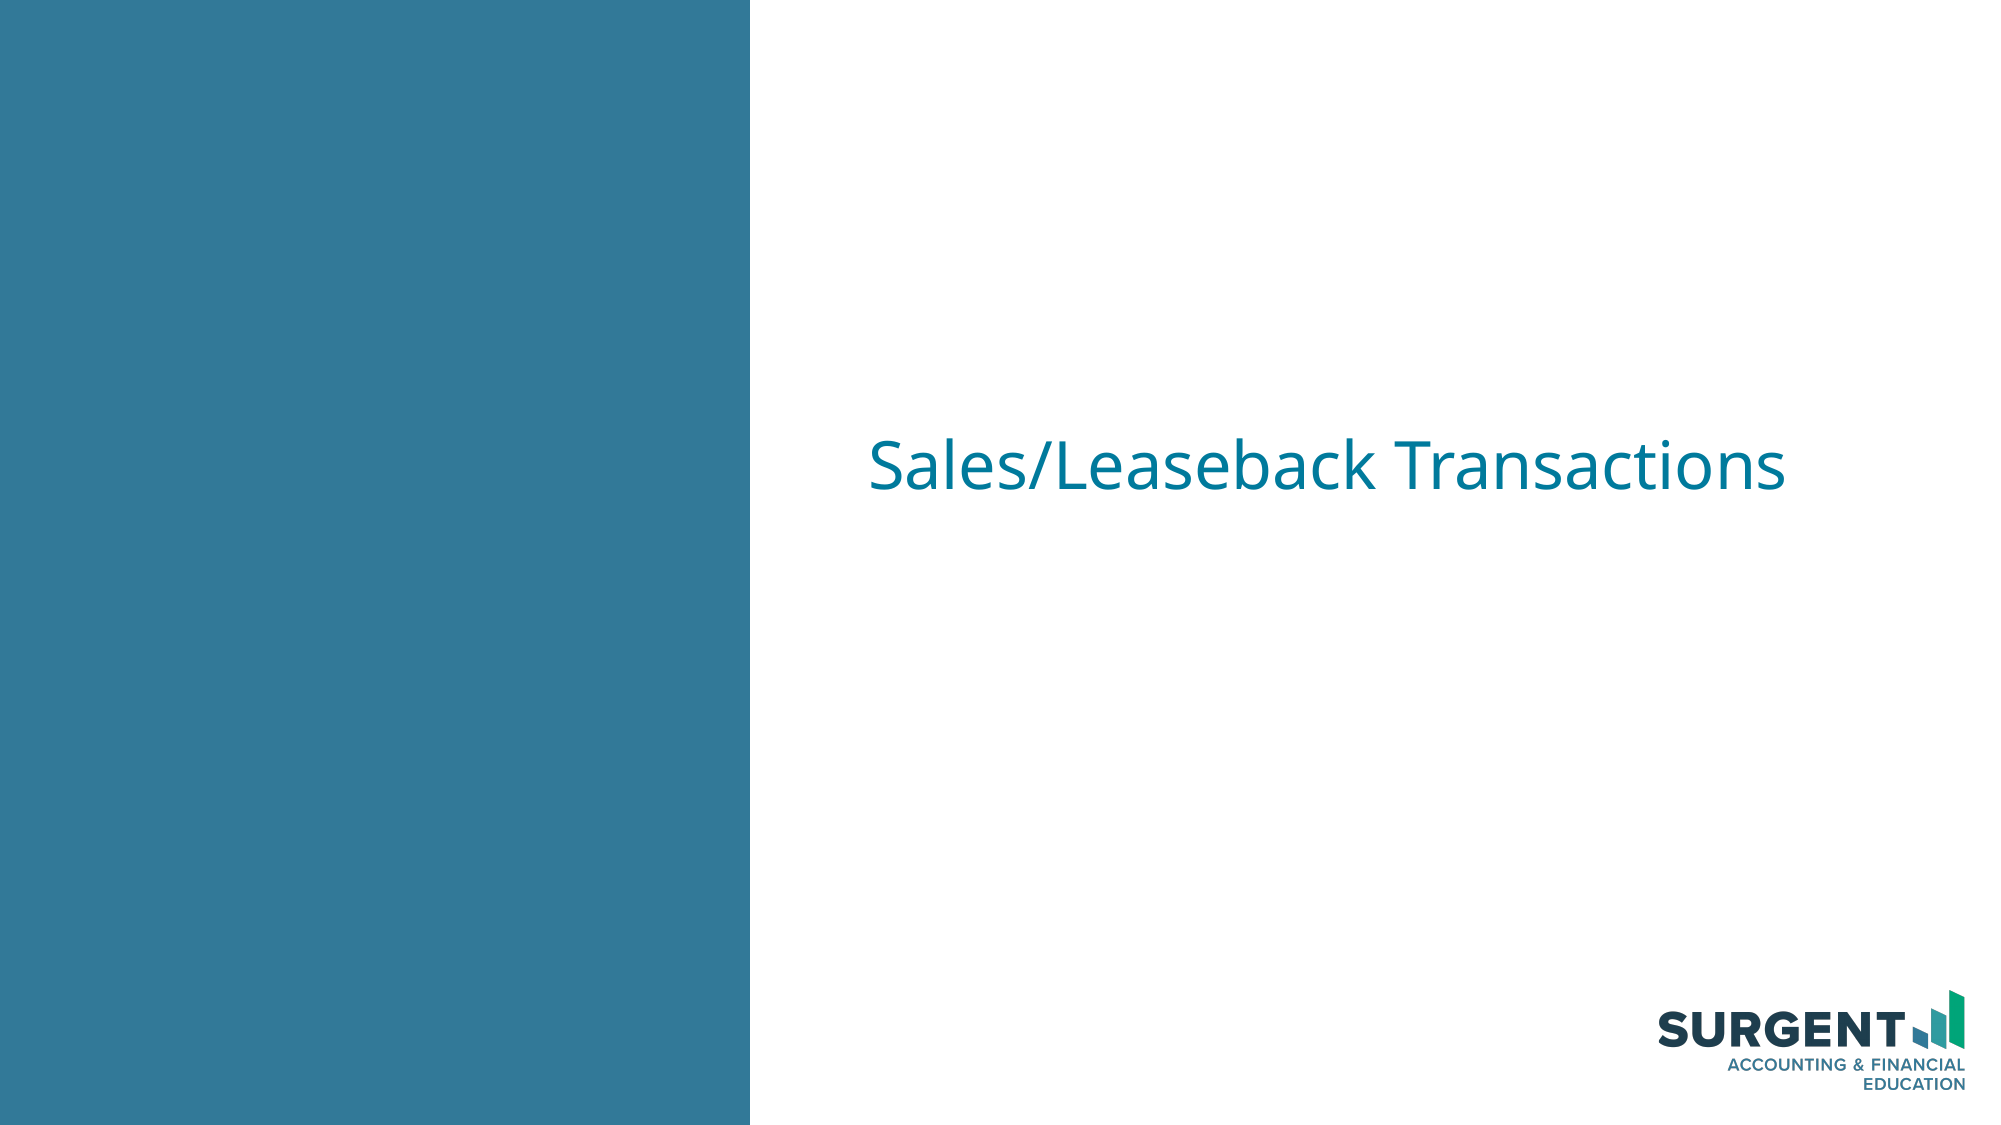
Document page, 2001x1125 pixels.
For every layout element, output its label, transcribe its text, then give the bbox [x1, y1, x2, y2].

list Sales/Leaseback Transactions [853, 425, 1866, 575]
